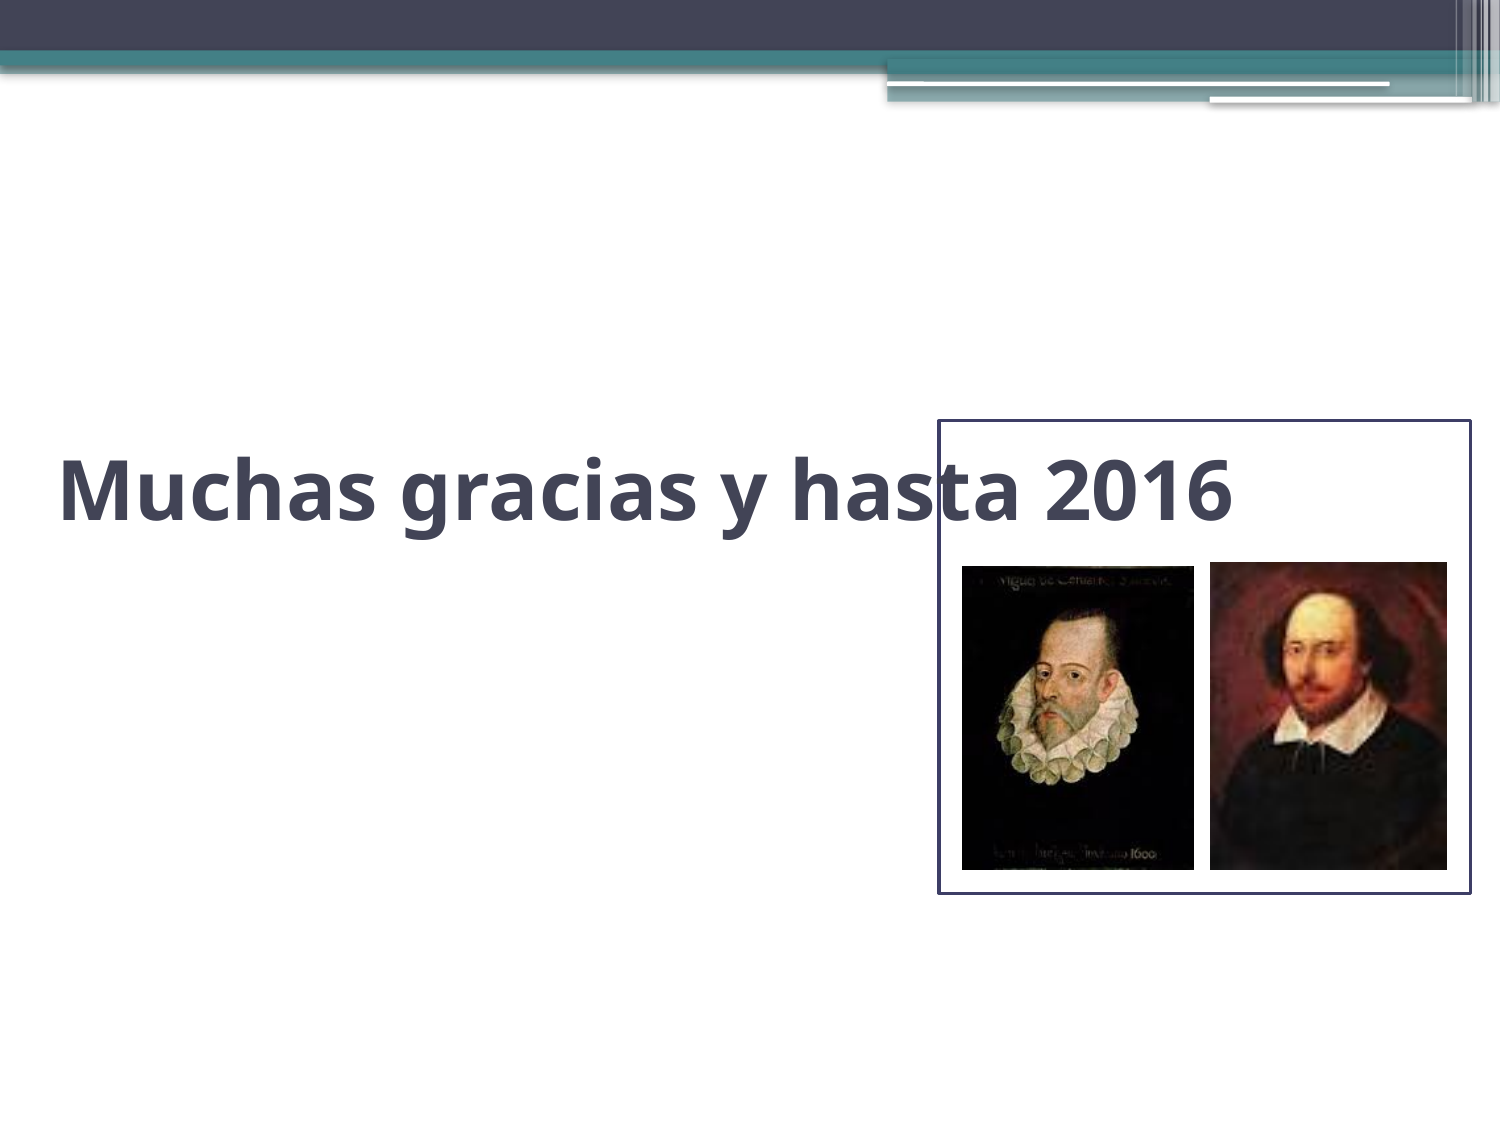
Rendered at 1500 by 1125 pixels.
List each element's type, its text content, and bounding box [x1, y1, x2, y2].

picture [1210, 562, 1448, 870]
title Muchas gracias y hasta 2016 [41, 399, 1392, 575]
text_box [937, 419, 1472, 895]
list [962, 566, 1194, 870]
